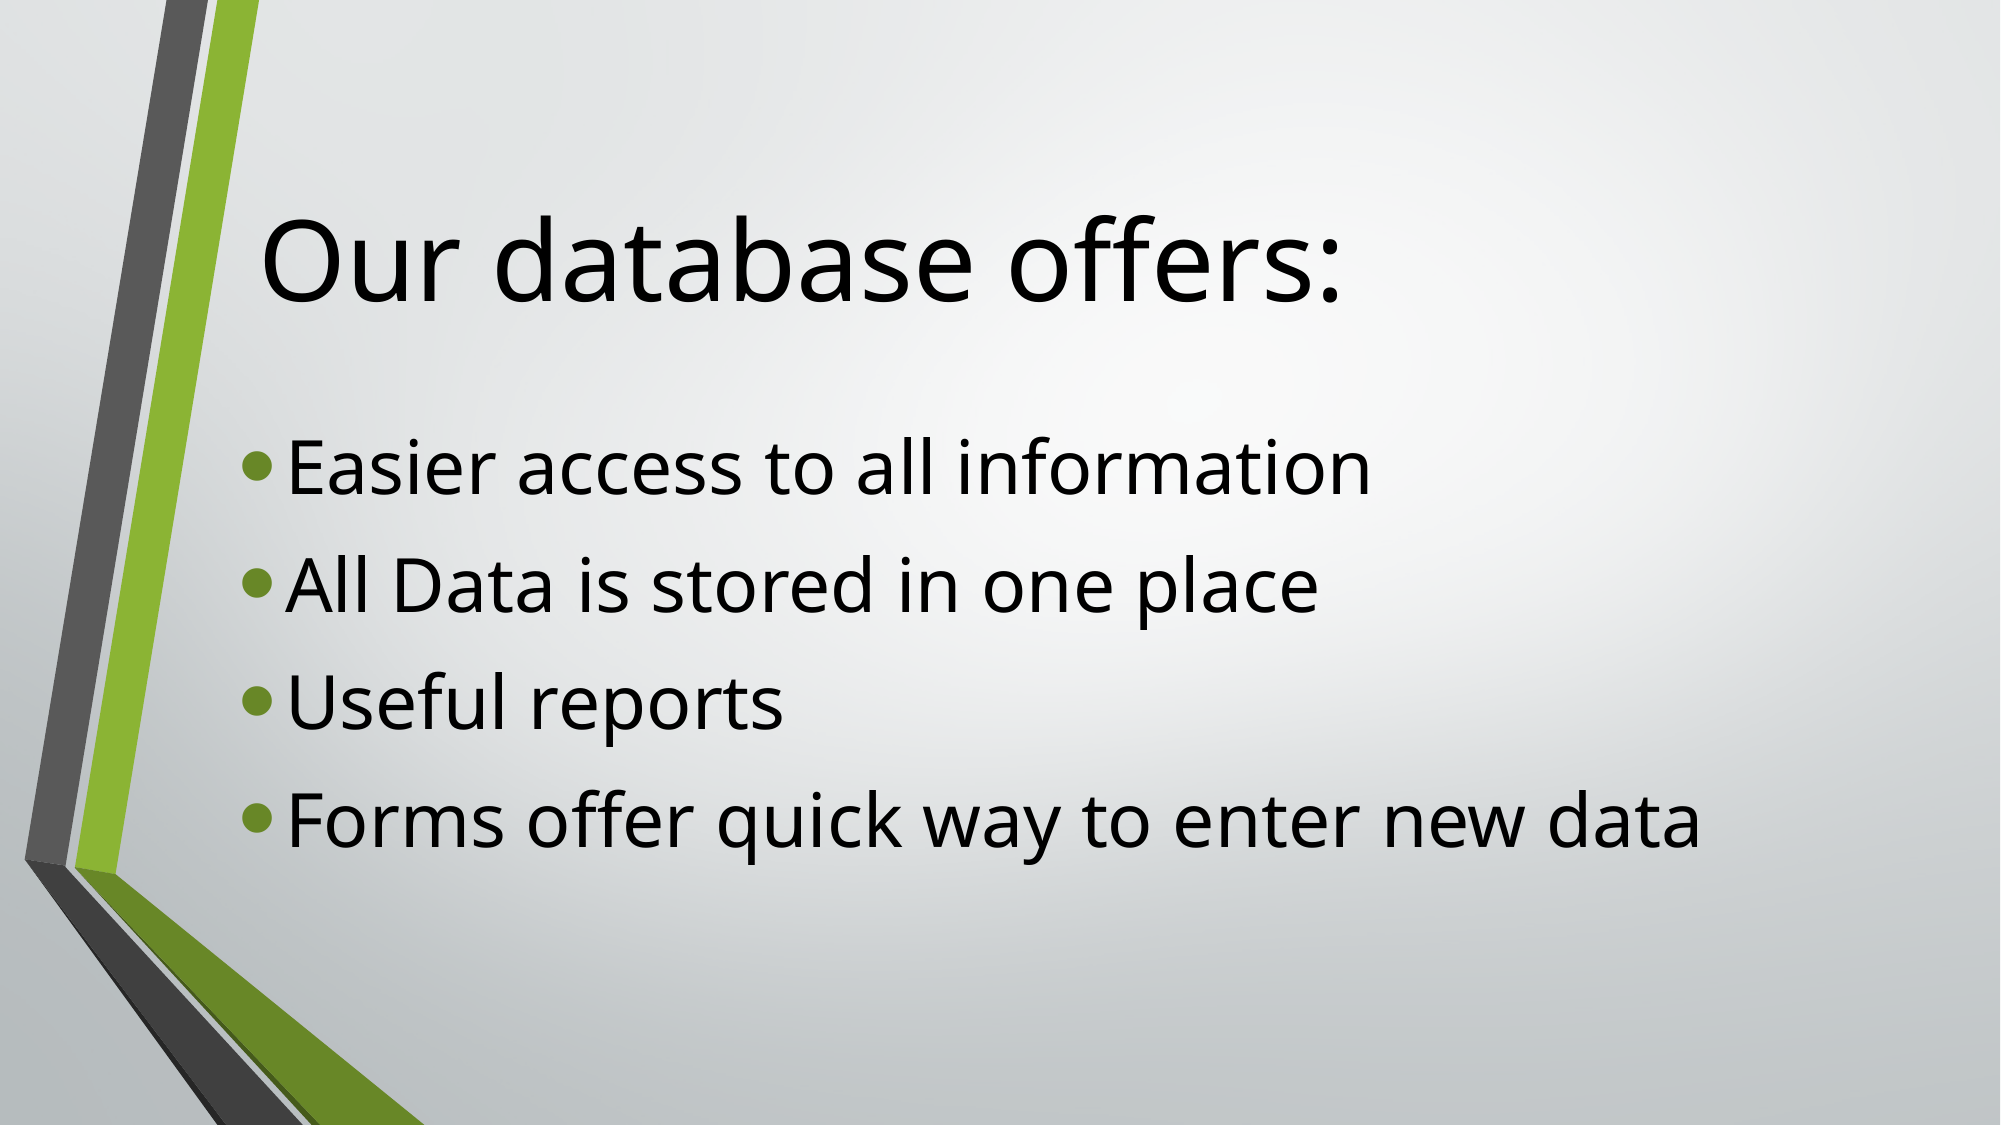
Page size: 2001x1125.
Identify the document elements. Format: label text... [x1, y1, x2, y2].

list Easier access to all information All Data is stored in one place Useful reports Forms offer quick way to enter new data [223, 384, 1867, 898]
title Our database offers: [243, 112, 1887, 400]
